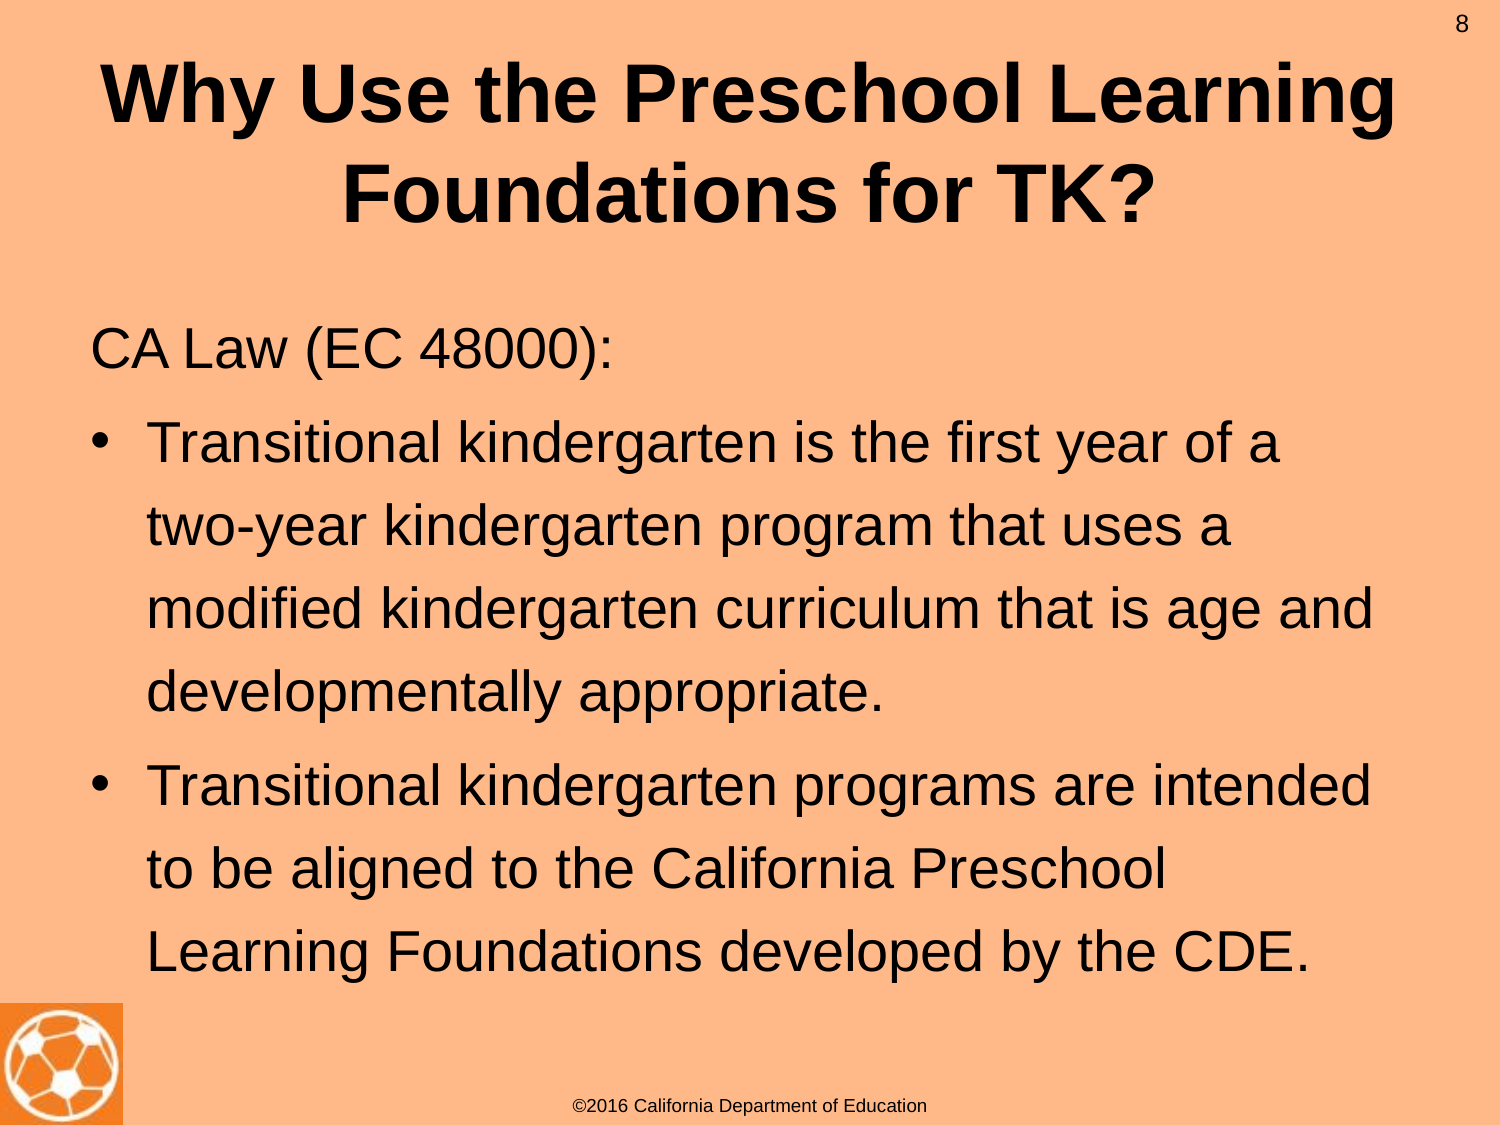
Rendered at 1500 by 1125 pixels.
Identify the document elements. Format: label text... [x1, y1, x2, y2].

picture [0, 1003, 123, 1125]
list CA Law (EC 48000): Transitional kindergarten is the first year of a two-year kindergarten program that uses a modified kindergarten curriculum that is age and developmentally appropriate. Transitional kindergarten programs are intended to be aligned to the California Preschool Learning Foundations developed by the CDE. [75, 289, 1400, 1008]
slide_number 8 [1425, 0, 1500, 60]
title Why Use the Preschool Learning Foundations for TK? [75, 45, 1425, 233]
